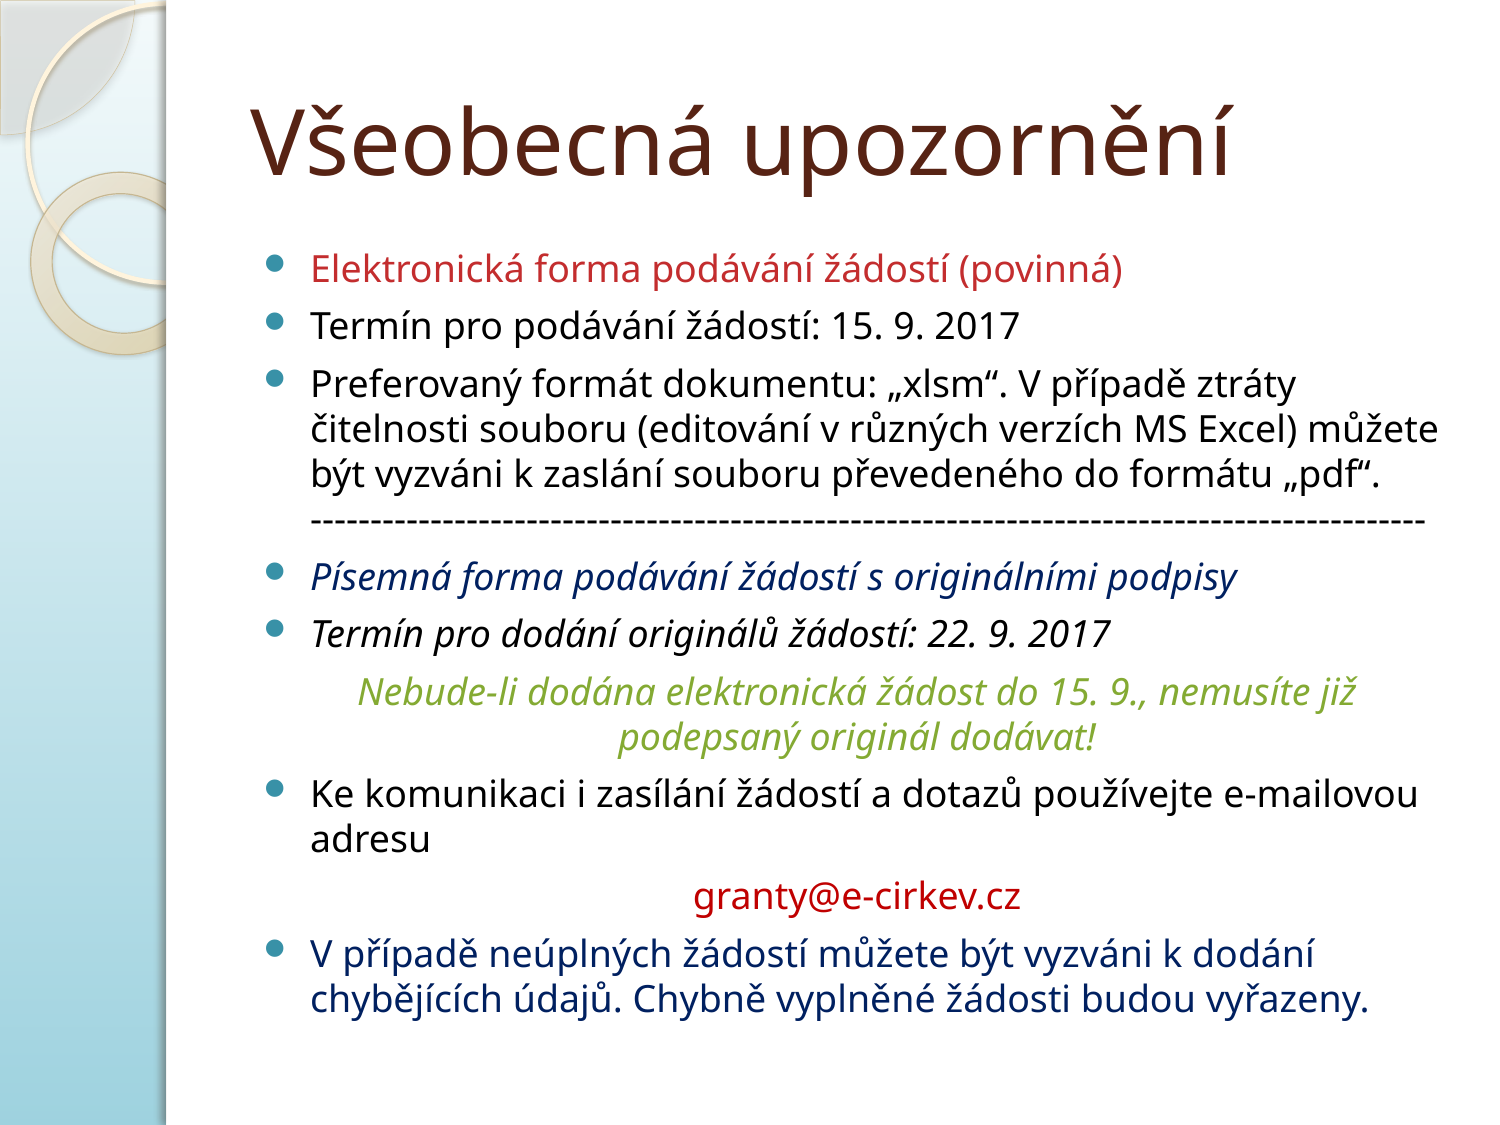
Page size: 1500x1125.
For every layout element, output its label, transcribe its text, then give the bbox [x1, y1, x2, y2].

title Všeobecná upozornění [235, 45, 1466, 233]
list Elektronická forma podávání žádostí (povinná) Termín pro podávání žádostí: 15. 9. 2017 Preferovaný formát dokumentu: „xlsm“. V případě ztráty čitelnosti souboru (editování v různých verzích MS Excel) můžete být vyzváni k zaslání souboru převedeného do formátu „pdf“. --------------------------------------------------------------------------------------------- Písemná forma podávání žádostí s originálními podpisy Termín pro dodání originálů žádostí: 22. 9. 2017 Nebude-li dodána elektronická žádost do 15. 9., nemusíte již podepsaný originál dodávat! Ke komunikaci i zasílání žádostí a dotazů používejte e-mailovou adresu granty@e-cirkev.cz V případě neúplných žádostí můžete být vyzváni k dodání chybějících údajů. Chybně vyplněné žádosti budou vyřazeny. [235, 237, 1466, 1025]
